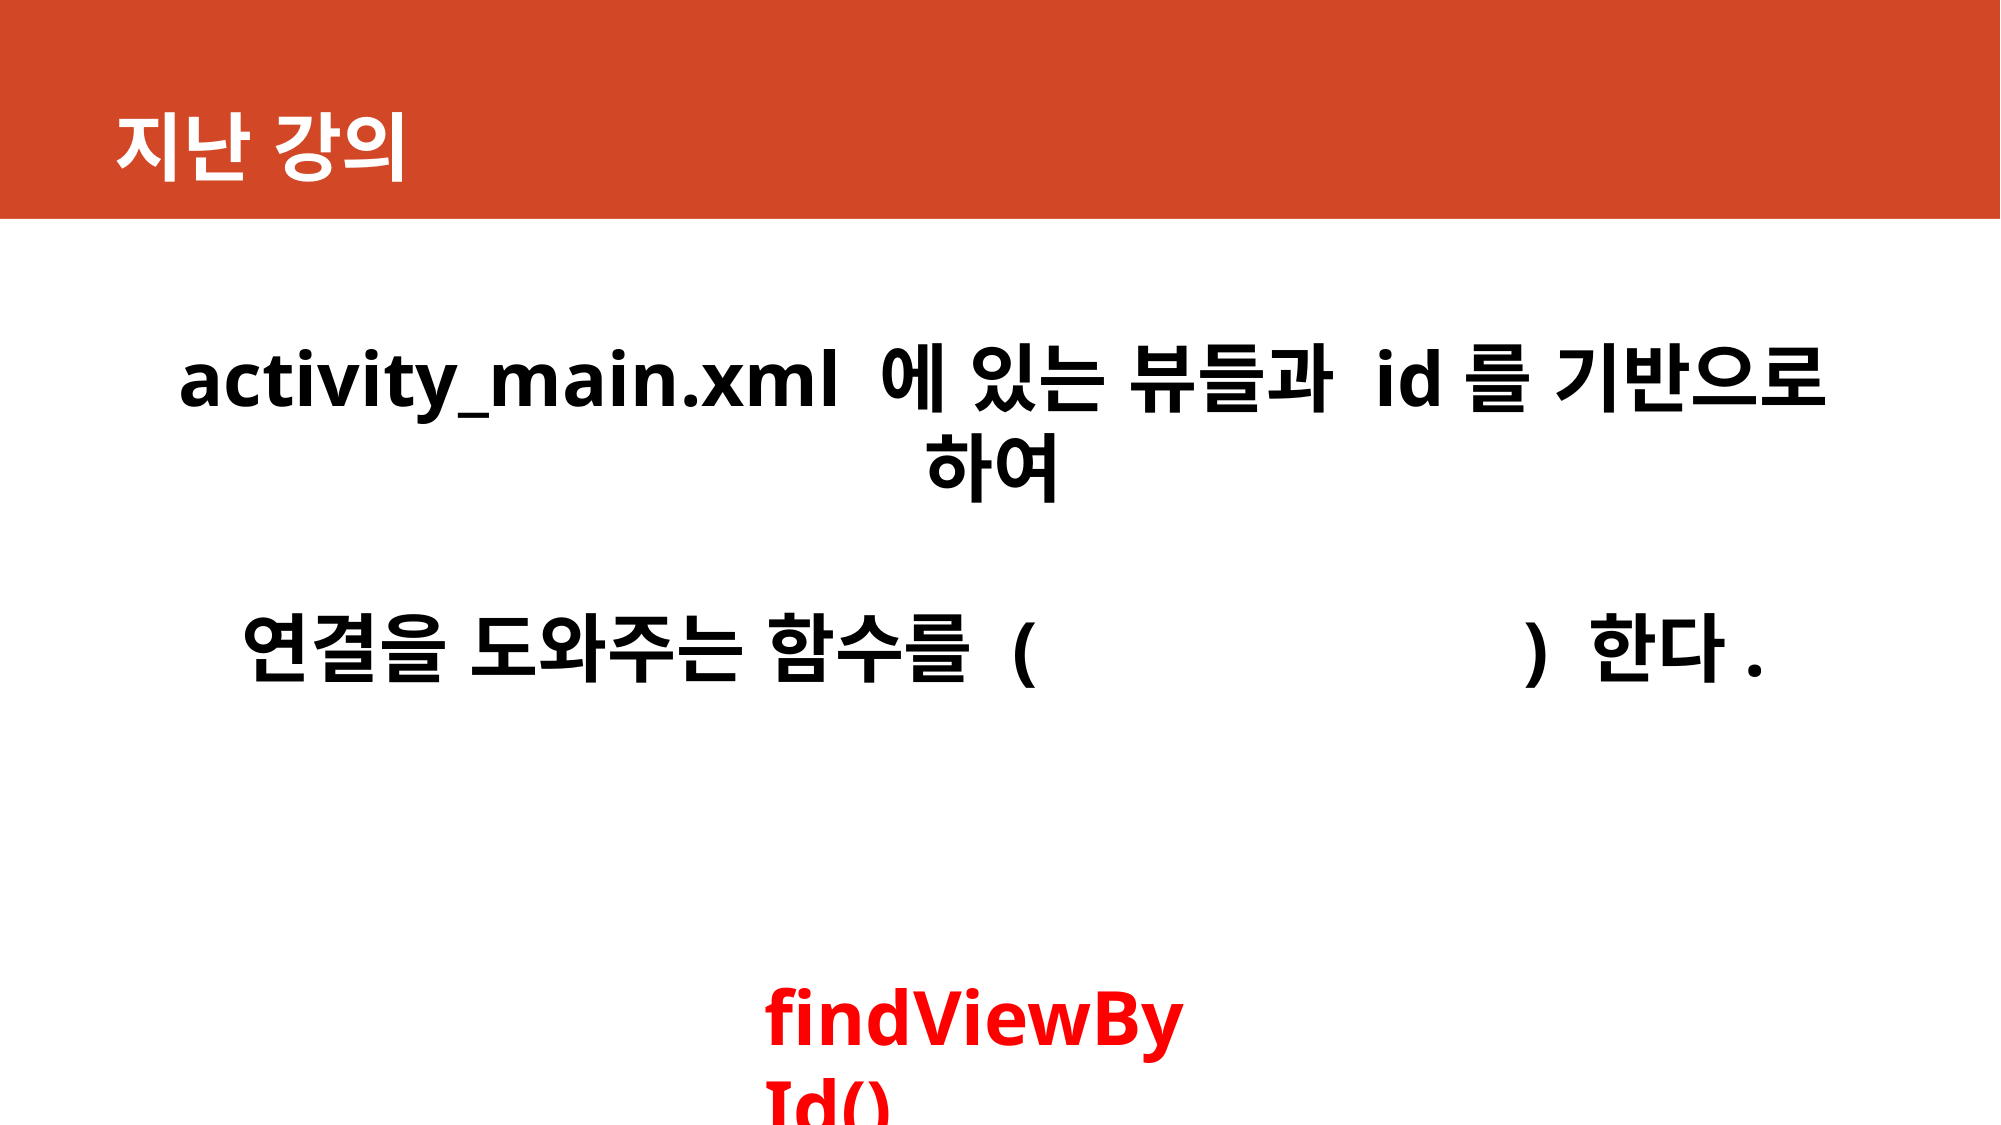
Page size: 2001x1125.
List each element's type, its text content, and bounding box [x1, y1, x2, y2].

title 지난 강의 [99, 0, 1863, 199]
text_box findViewById() [749, 963, 1212, 1125]
text_box activity_main.xml 에 있는 뷰들과 id를 기반으로 하여 연결을 도와주는 함수를 ( ) 한다. [99, 324, 1909, 699]
